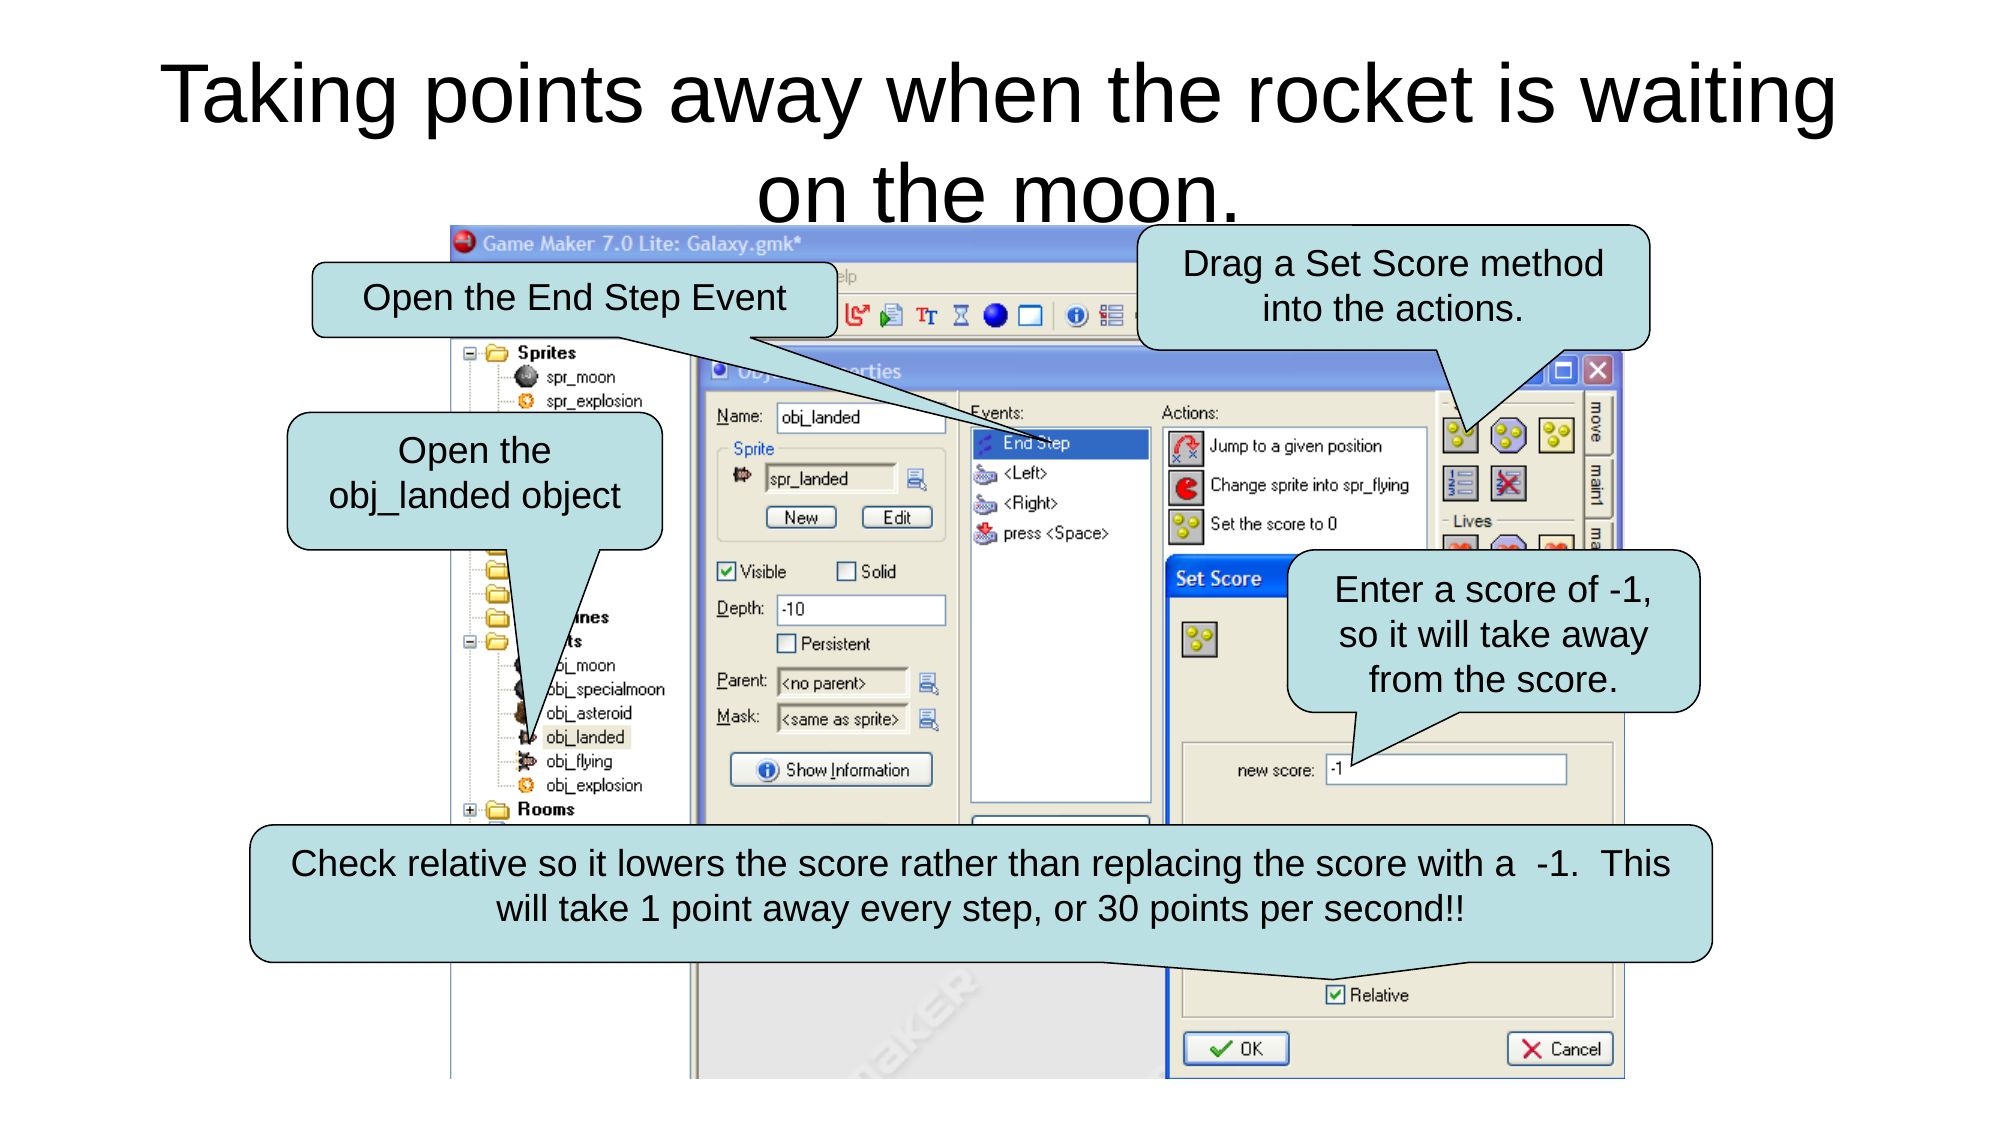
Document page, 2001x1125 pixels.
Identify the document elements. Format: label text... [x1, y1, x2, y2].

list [449, 224, 1626, 1079]
text_box Enter a score of -1, so it will take away from the score. [1629, 549, 1701, 713]
text_box Check relative so it lowers the score rather than replacing the score with a -1. This will take 1 point away every step, or 30 points per second!! [1629, 824, 1713, 963]
title Taking points away when the rocket is waiting on the moon. [99, 45, 1900, 233]
text_box Open the obj_landed object [287, 412, 444, 550]
text_box Drag a Set Score method into the actions. [1626, 224, 1650, 351]
text_box Check relative so it lowers the score rather than replacing the score with a -1. This will take 1 point away every step, or 30 points per second!! [249, 824, 444, 963]
text_box Open the End Step Event [312, 262, 444, 338]
